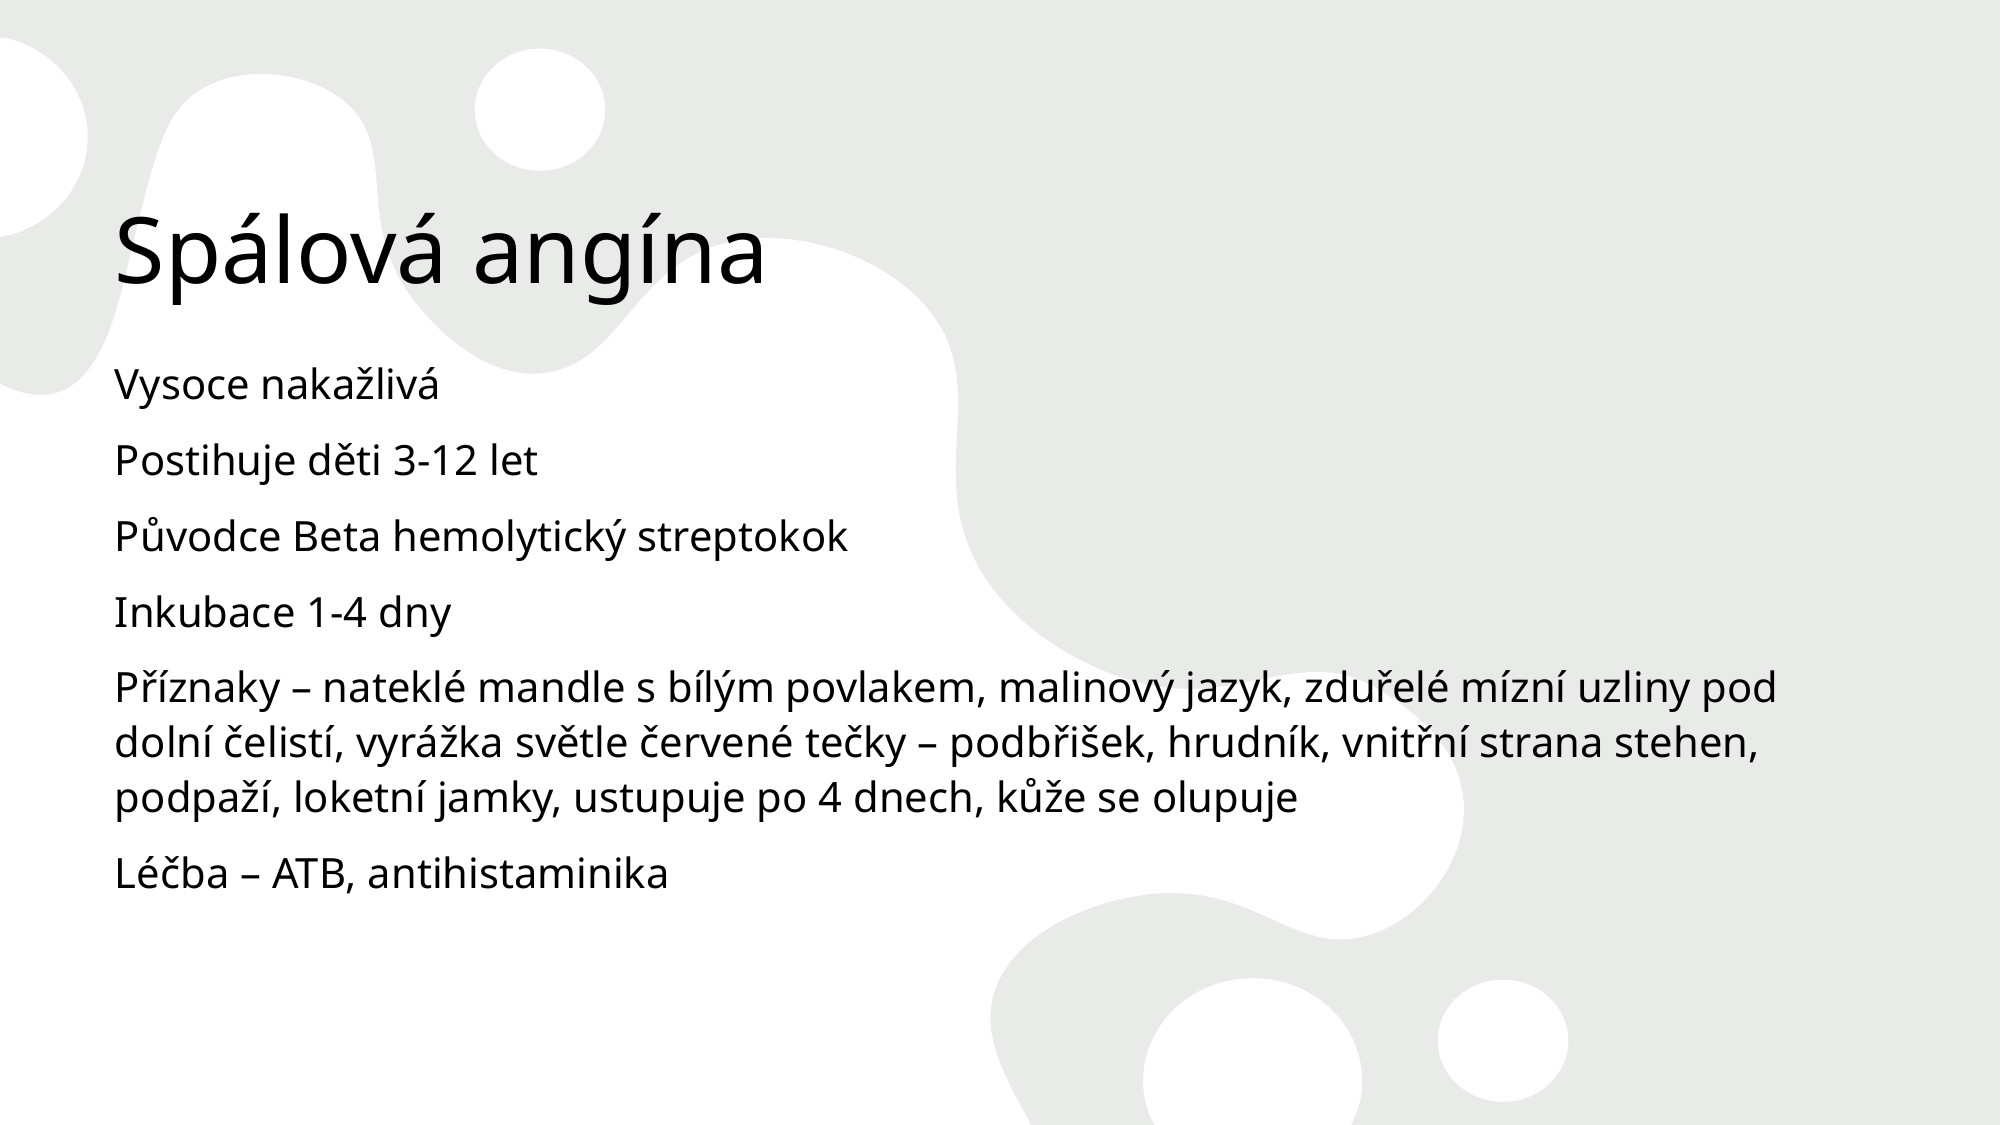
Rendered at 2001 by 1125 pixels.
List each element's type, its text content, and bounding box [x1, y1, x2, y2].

title Spálová angína [99, 91, 1900, 309]
list Vysoce nakažlivá Postihuje děti 3-12 let Původce Beta hemolytický streptokok Inkubace 1-4 dny Příznaky – nateklé mandle s bílým povlakem, malinový jazyk, zduřelé mízní uzliny pod dolní čelistí, vyrážka světle červené tečky – podbřišek, hrudník, vnitřní strana stehen, podpaží, loketní jamky, ustupuje po 4 dnech, kůže se olupuje Léčba – ATB, antihistaminika [99, 345, 1900, 1008]
